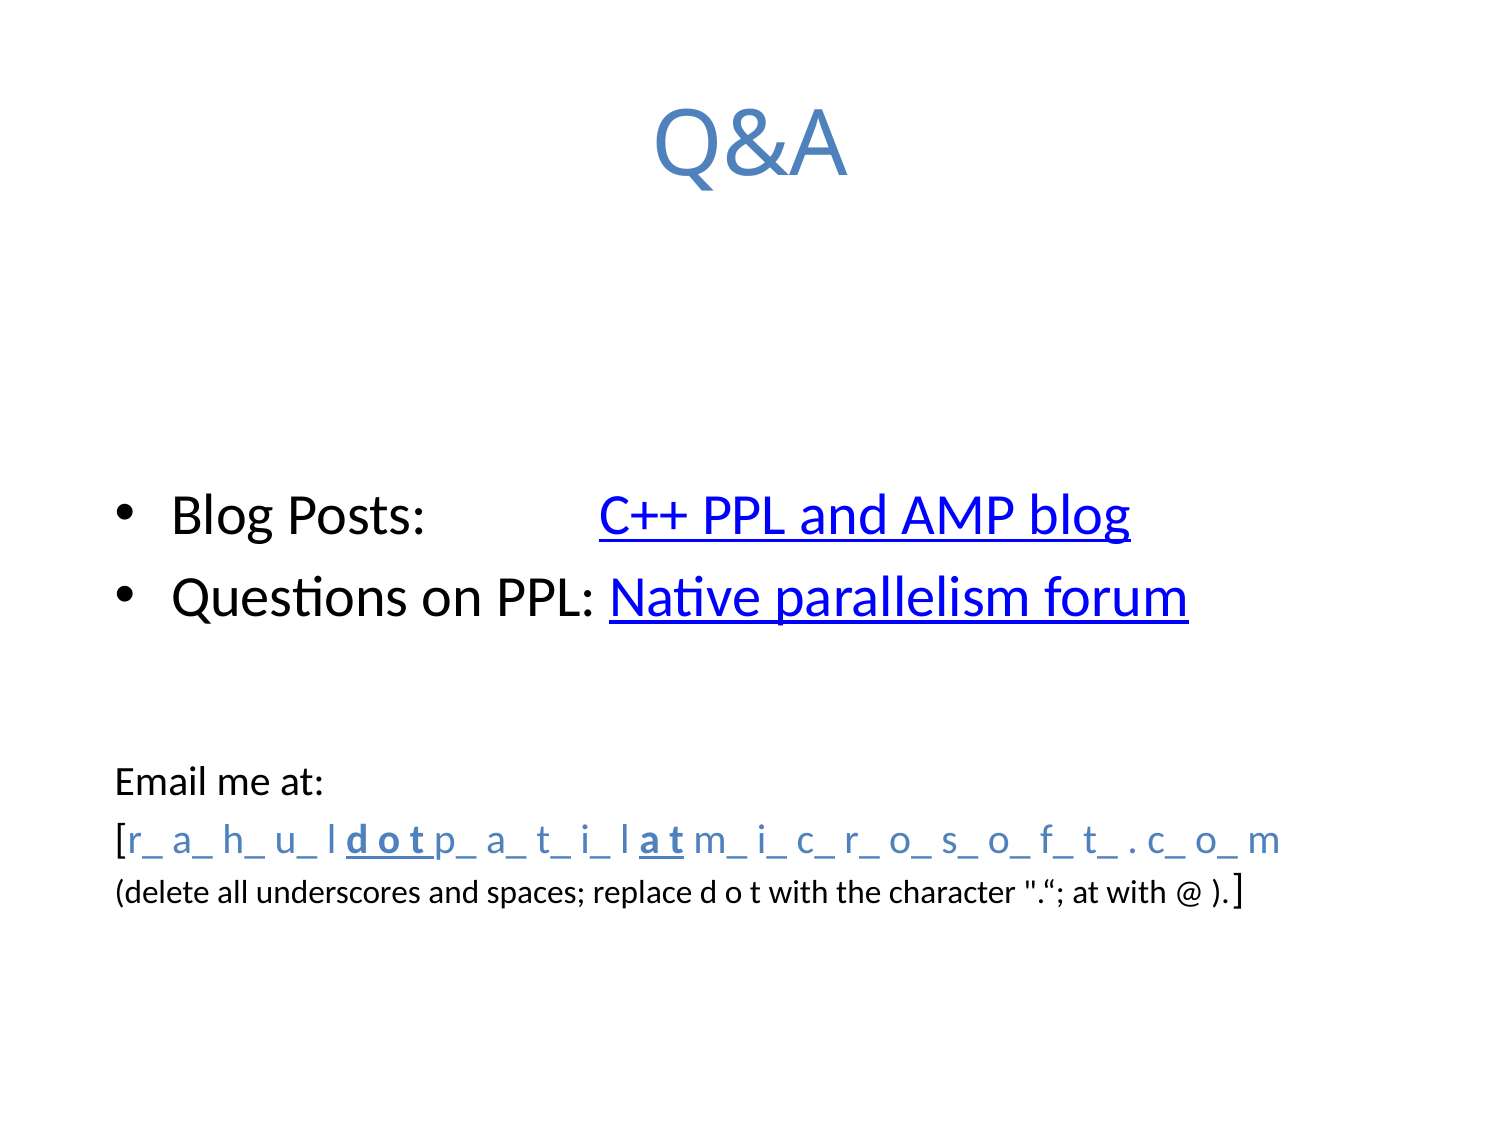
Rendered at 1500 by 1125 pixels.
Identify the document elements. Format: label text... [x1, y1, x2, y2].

title Q&A [75, 45, 1425, 233]
text_box Blog Posts: C++ PPL and AMP blog Questions on PPL: Native parallelism forum Email me at: [r_ a_ h_ u_ l d o t p_ a_ t_ i_ l a t m_ i_ c_ r_ o_ s_ o_ f_ t_ . c_ o_ m (delete all underscores and spaces; replace d o t with the character ".“; at with @ ).] [99, 387, 1313, 888]
